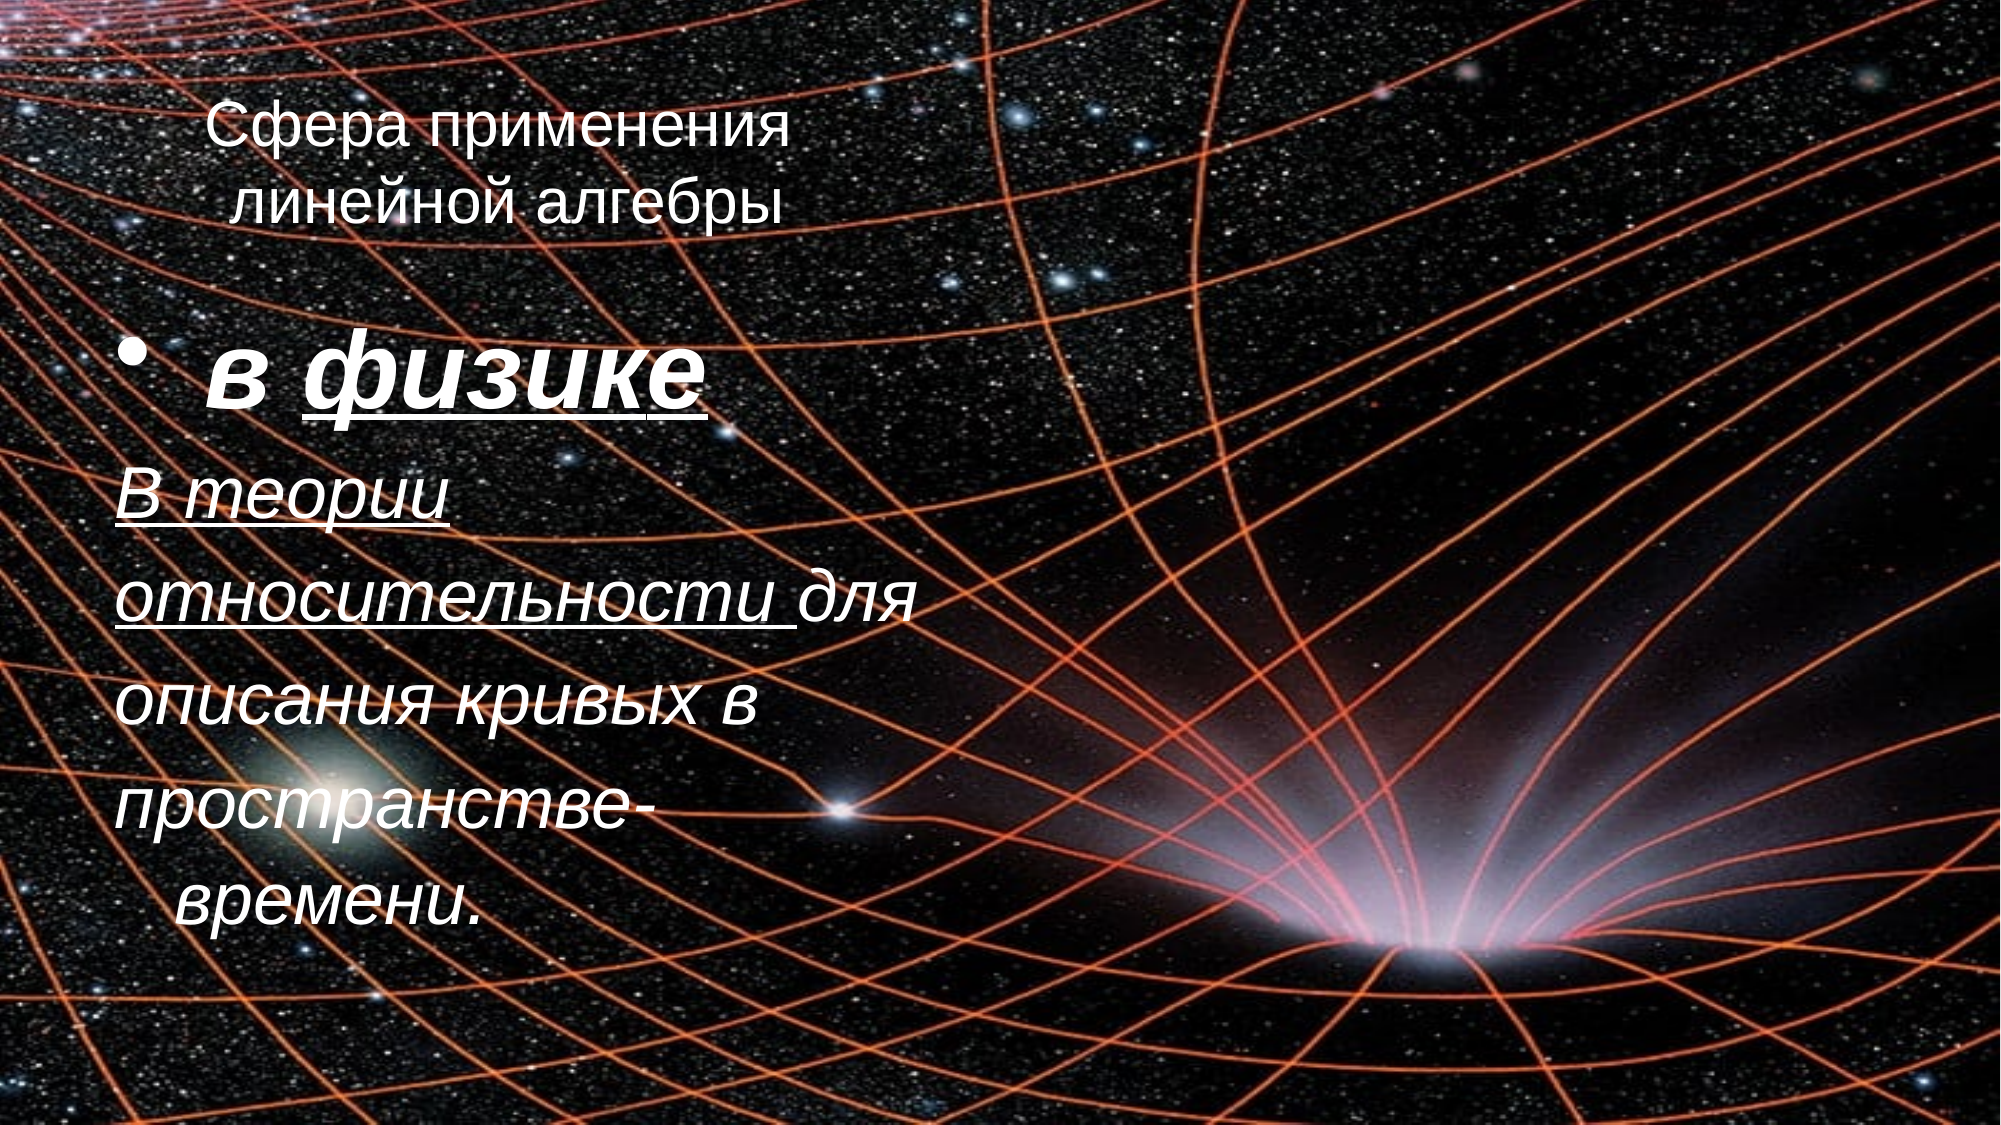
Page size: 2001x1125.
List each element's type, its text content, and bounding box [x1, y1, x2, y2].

picture [0, 0, 2001, 1125]
title Сфера применения линейной алгебры [0, 74, 1368, 245]
list в физике В теории относительности для описания кривых в пространстве-времени. [99, 290, 948, 980]
